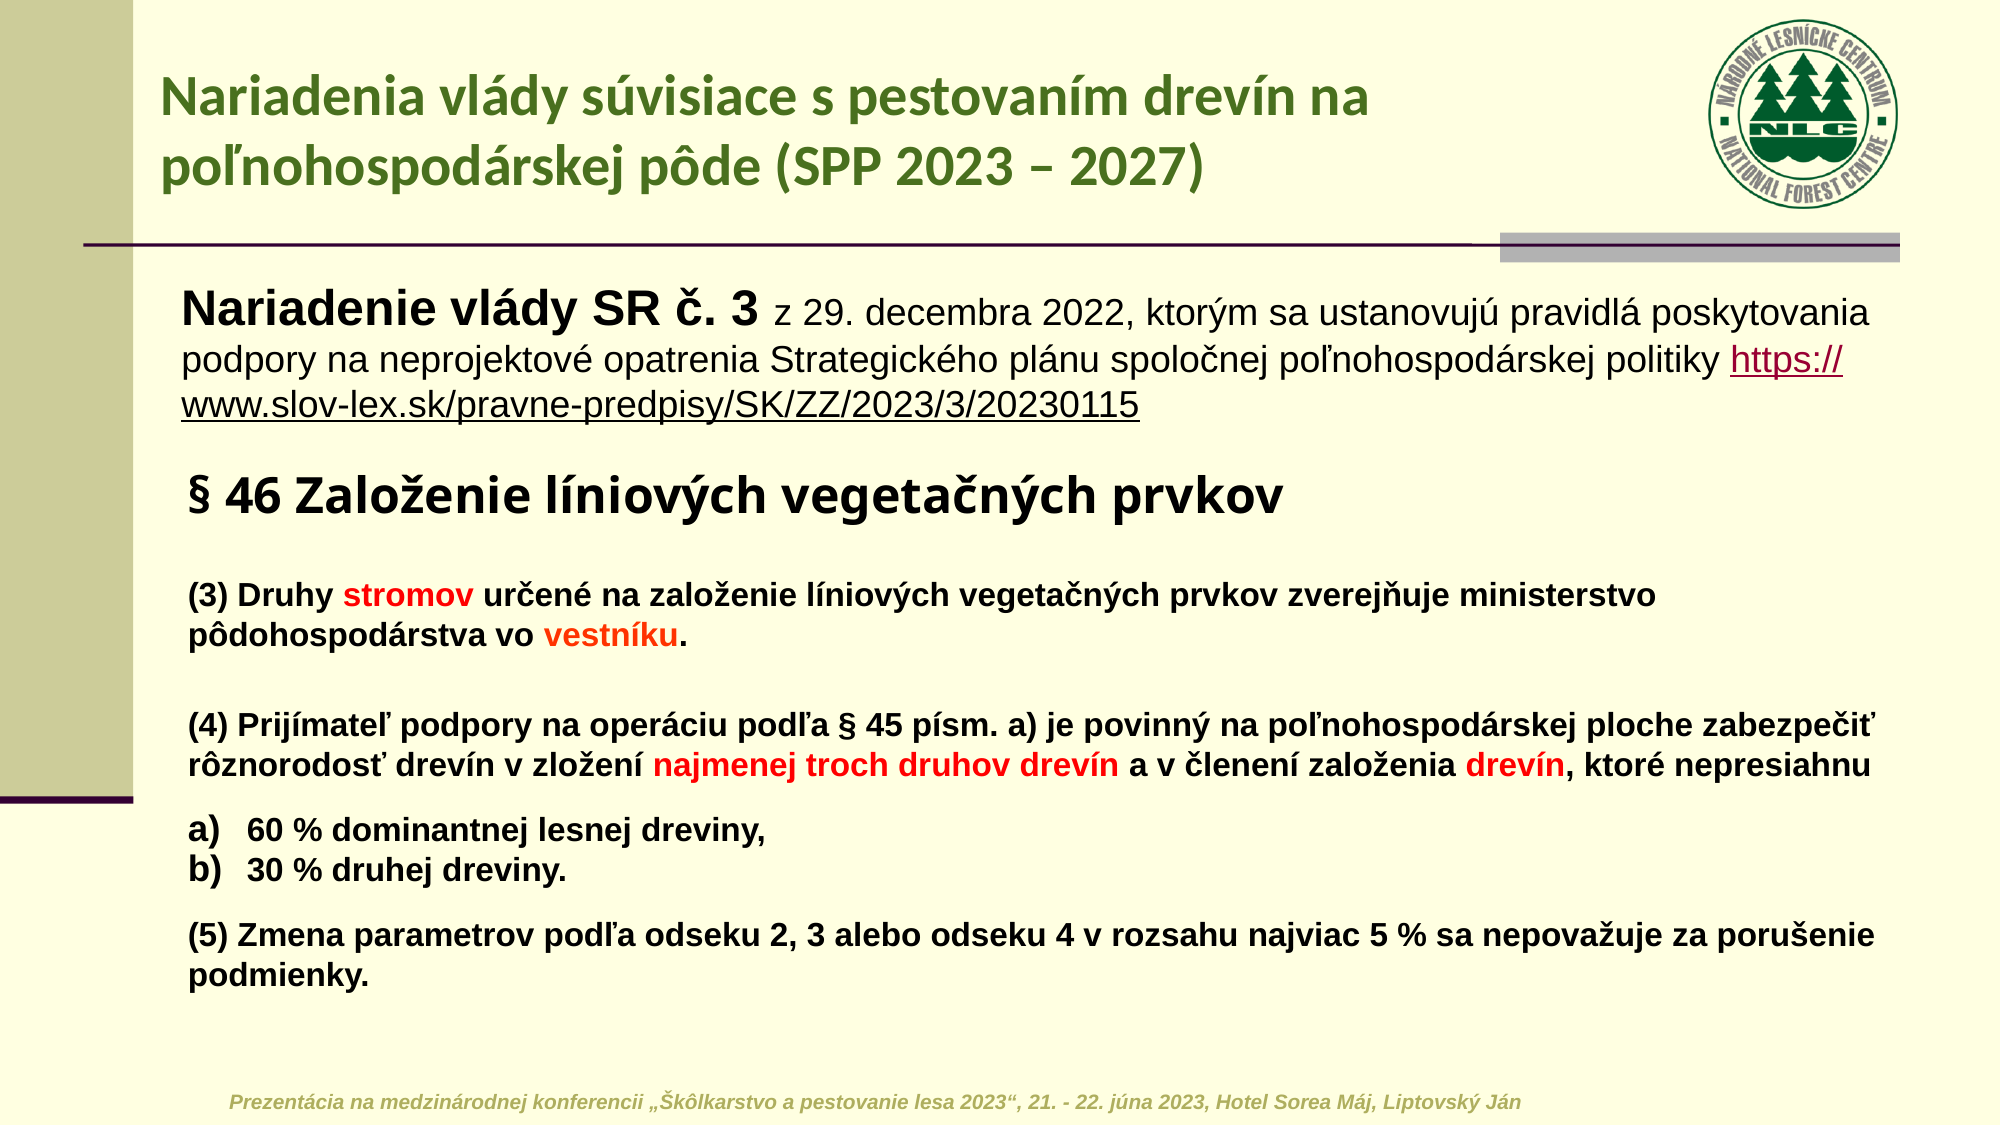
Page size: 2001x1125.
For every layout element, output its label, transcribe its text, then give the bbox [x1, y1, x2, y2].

text_box Nariadenia vlády súvisiace s pestovaním drevín na poľnohospodárskej pôde (SPP 2023 – 2027) [145, 42, 1704, 212]
picture [1708, 18, 1898, 209]
text_box Nariadenie vlády SR č. 3 z 29. decembra 2022, ktorým sa ustanovujú pravidlá poskytovania podpory na neprojektové opatrenia Strategického plánu spoločnej poľnohospodárskej politiky https://www.slov-lex.sk/pravne-predpisy/SK/ZZ/2023/3/20230115 [173, 267, 1898, 456]
text_box Prezentácia na medzinárodnej konferencii „Škôlkarstvo a pestovanie lesa 2023“, 21. - 22. júna 2023, Hotel Sorea Máj, Liptovský Ján [214, 1078, 1815, 1125]
text_box § 46 Založenie líniových vegetačných prvkov (3) Druhy stromov určené na založenie líniových vegetačných prvkov zverejňuje ministerstvo pôdohospodárstva vo vestníku. (4) Prijímateľ podpory na operáciu podľa § 45 písm. a) je povinný na poľnohospodárskej ploche zabezpečiť rôznorodosť drevín v zložení najmenej troch druhov drevín a v členení založenia drevín, ktoré nepresiahnu 60 % dominantnej lesnej dreviny, 30 % druhej dreviny. (5) Zmena parametrov podľa odseku 2, 3 alebo odseku 4 v rozsahu najviac 5 % sa nepovažuje za porušenie podmienky. [173, 456, 1898, 1033]
